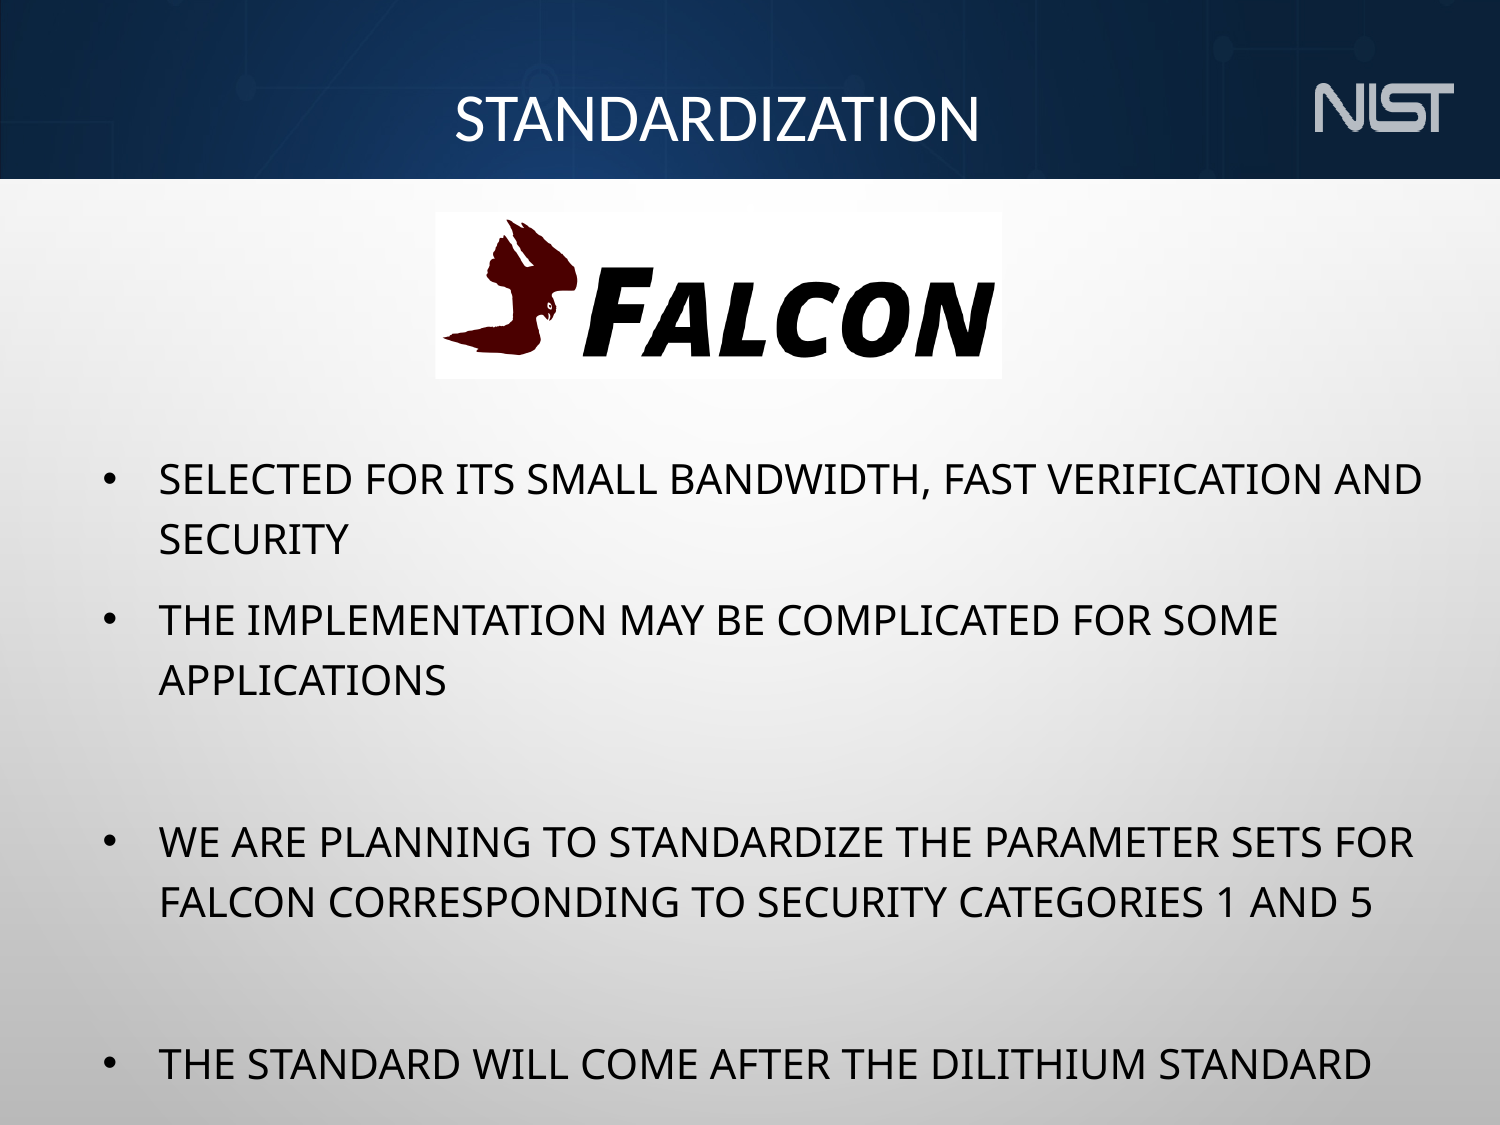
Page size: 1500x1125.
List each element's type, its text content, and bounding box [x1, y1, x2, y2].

title Standardization [71, 57, 1366, 181]
list Selected for its small bandwidth, fast verification and security The implementation may be complicated for some applications We are planning to standardize the parameter sets for falcon corresponding to security categories 1 and 5 The standard will come after the Dilithium standard [87, 435, 1462, 1125]
picture [0, 0, 1500, 1125]
